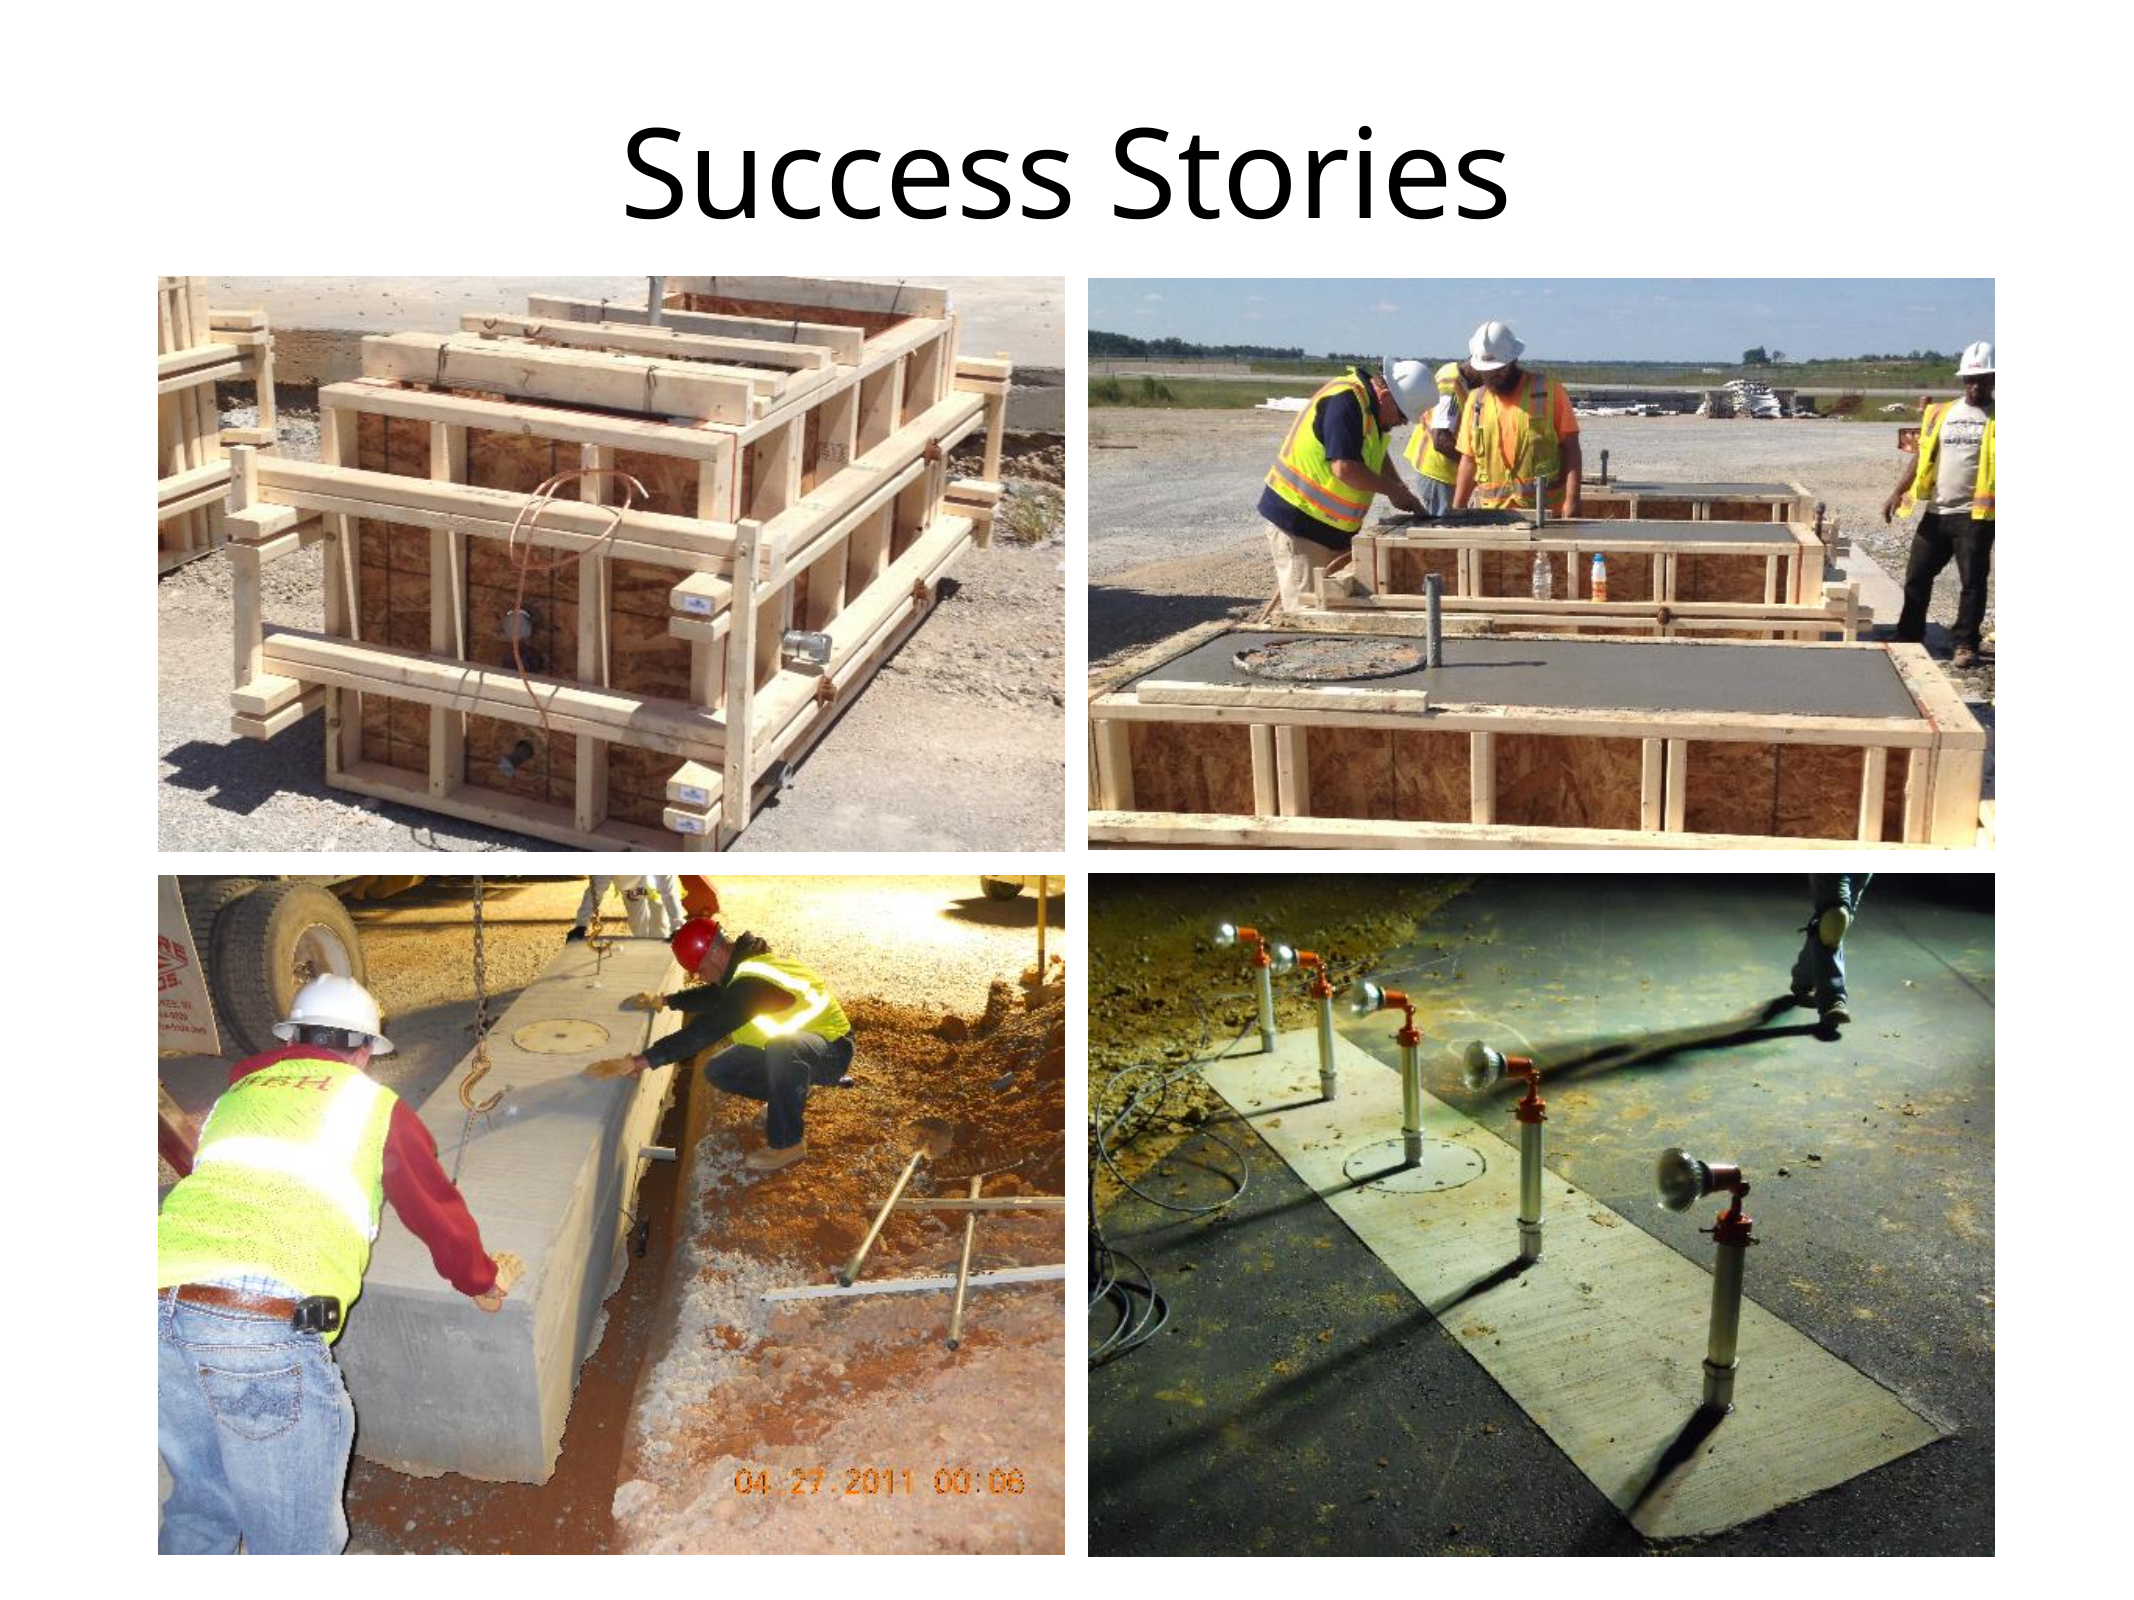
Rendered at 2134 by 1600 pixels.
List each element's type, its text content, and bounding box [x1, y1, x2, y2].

picture [1088, 278, 1995, 850]
text_box Success Stories [611, 85, 1522, 252]
picture [158, 276, 1065, 852]
picture [158, 875, 1065, 1556]
picture [1088, 873, 1995, 1557]
